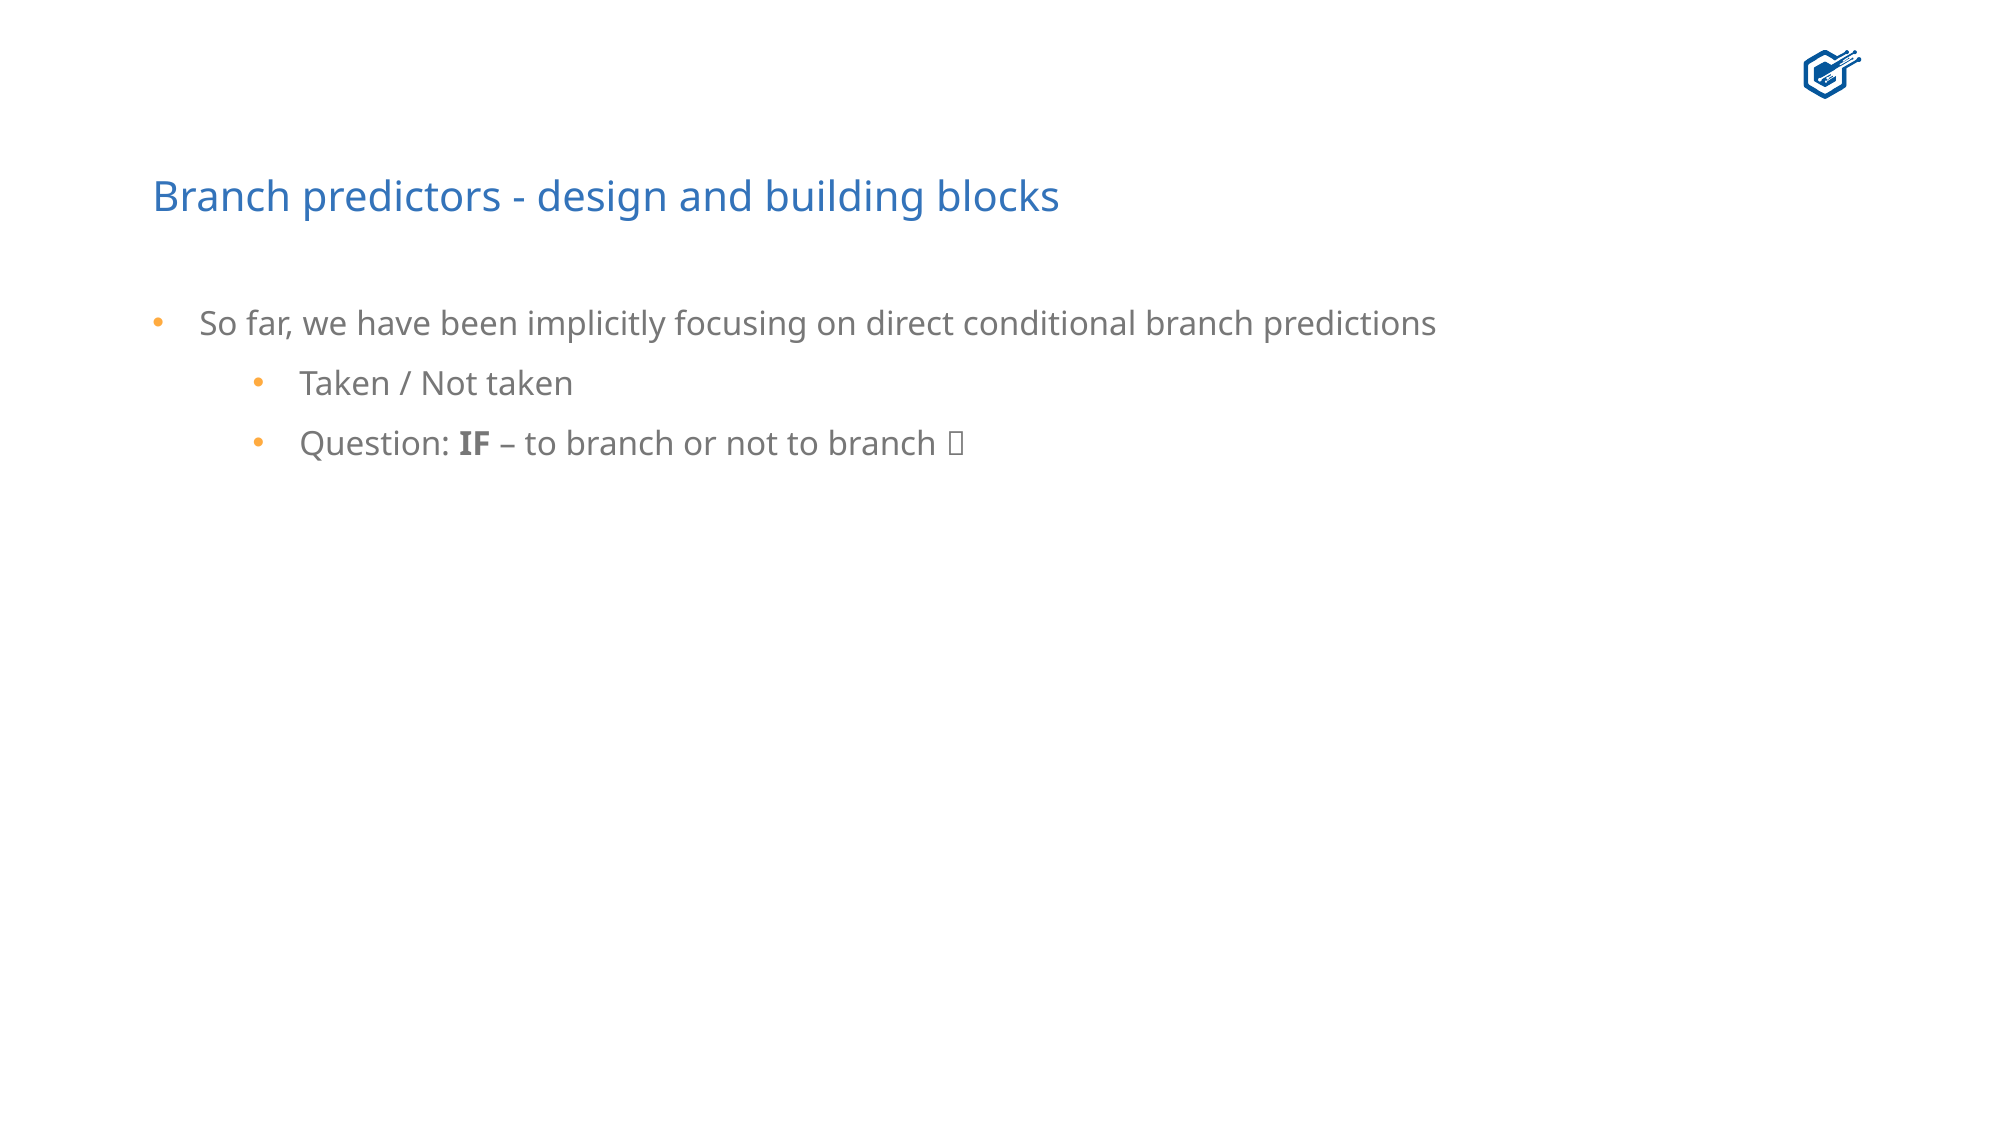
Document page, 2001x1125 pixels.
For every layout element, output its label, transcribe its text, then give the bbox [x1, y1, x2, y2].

list So far, we have been implicitly focusing on direct conditional branch predictions Taken / Not taken Question: IF – to branch or not to branch  [137, 275, 1863, 1025]
picture [1803, 50, 1862, 99]
title Branch predictors - design and building blocks [137, 159, 1863, 232]
